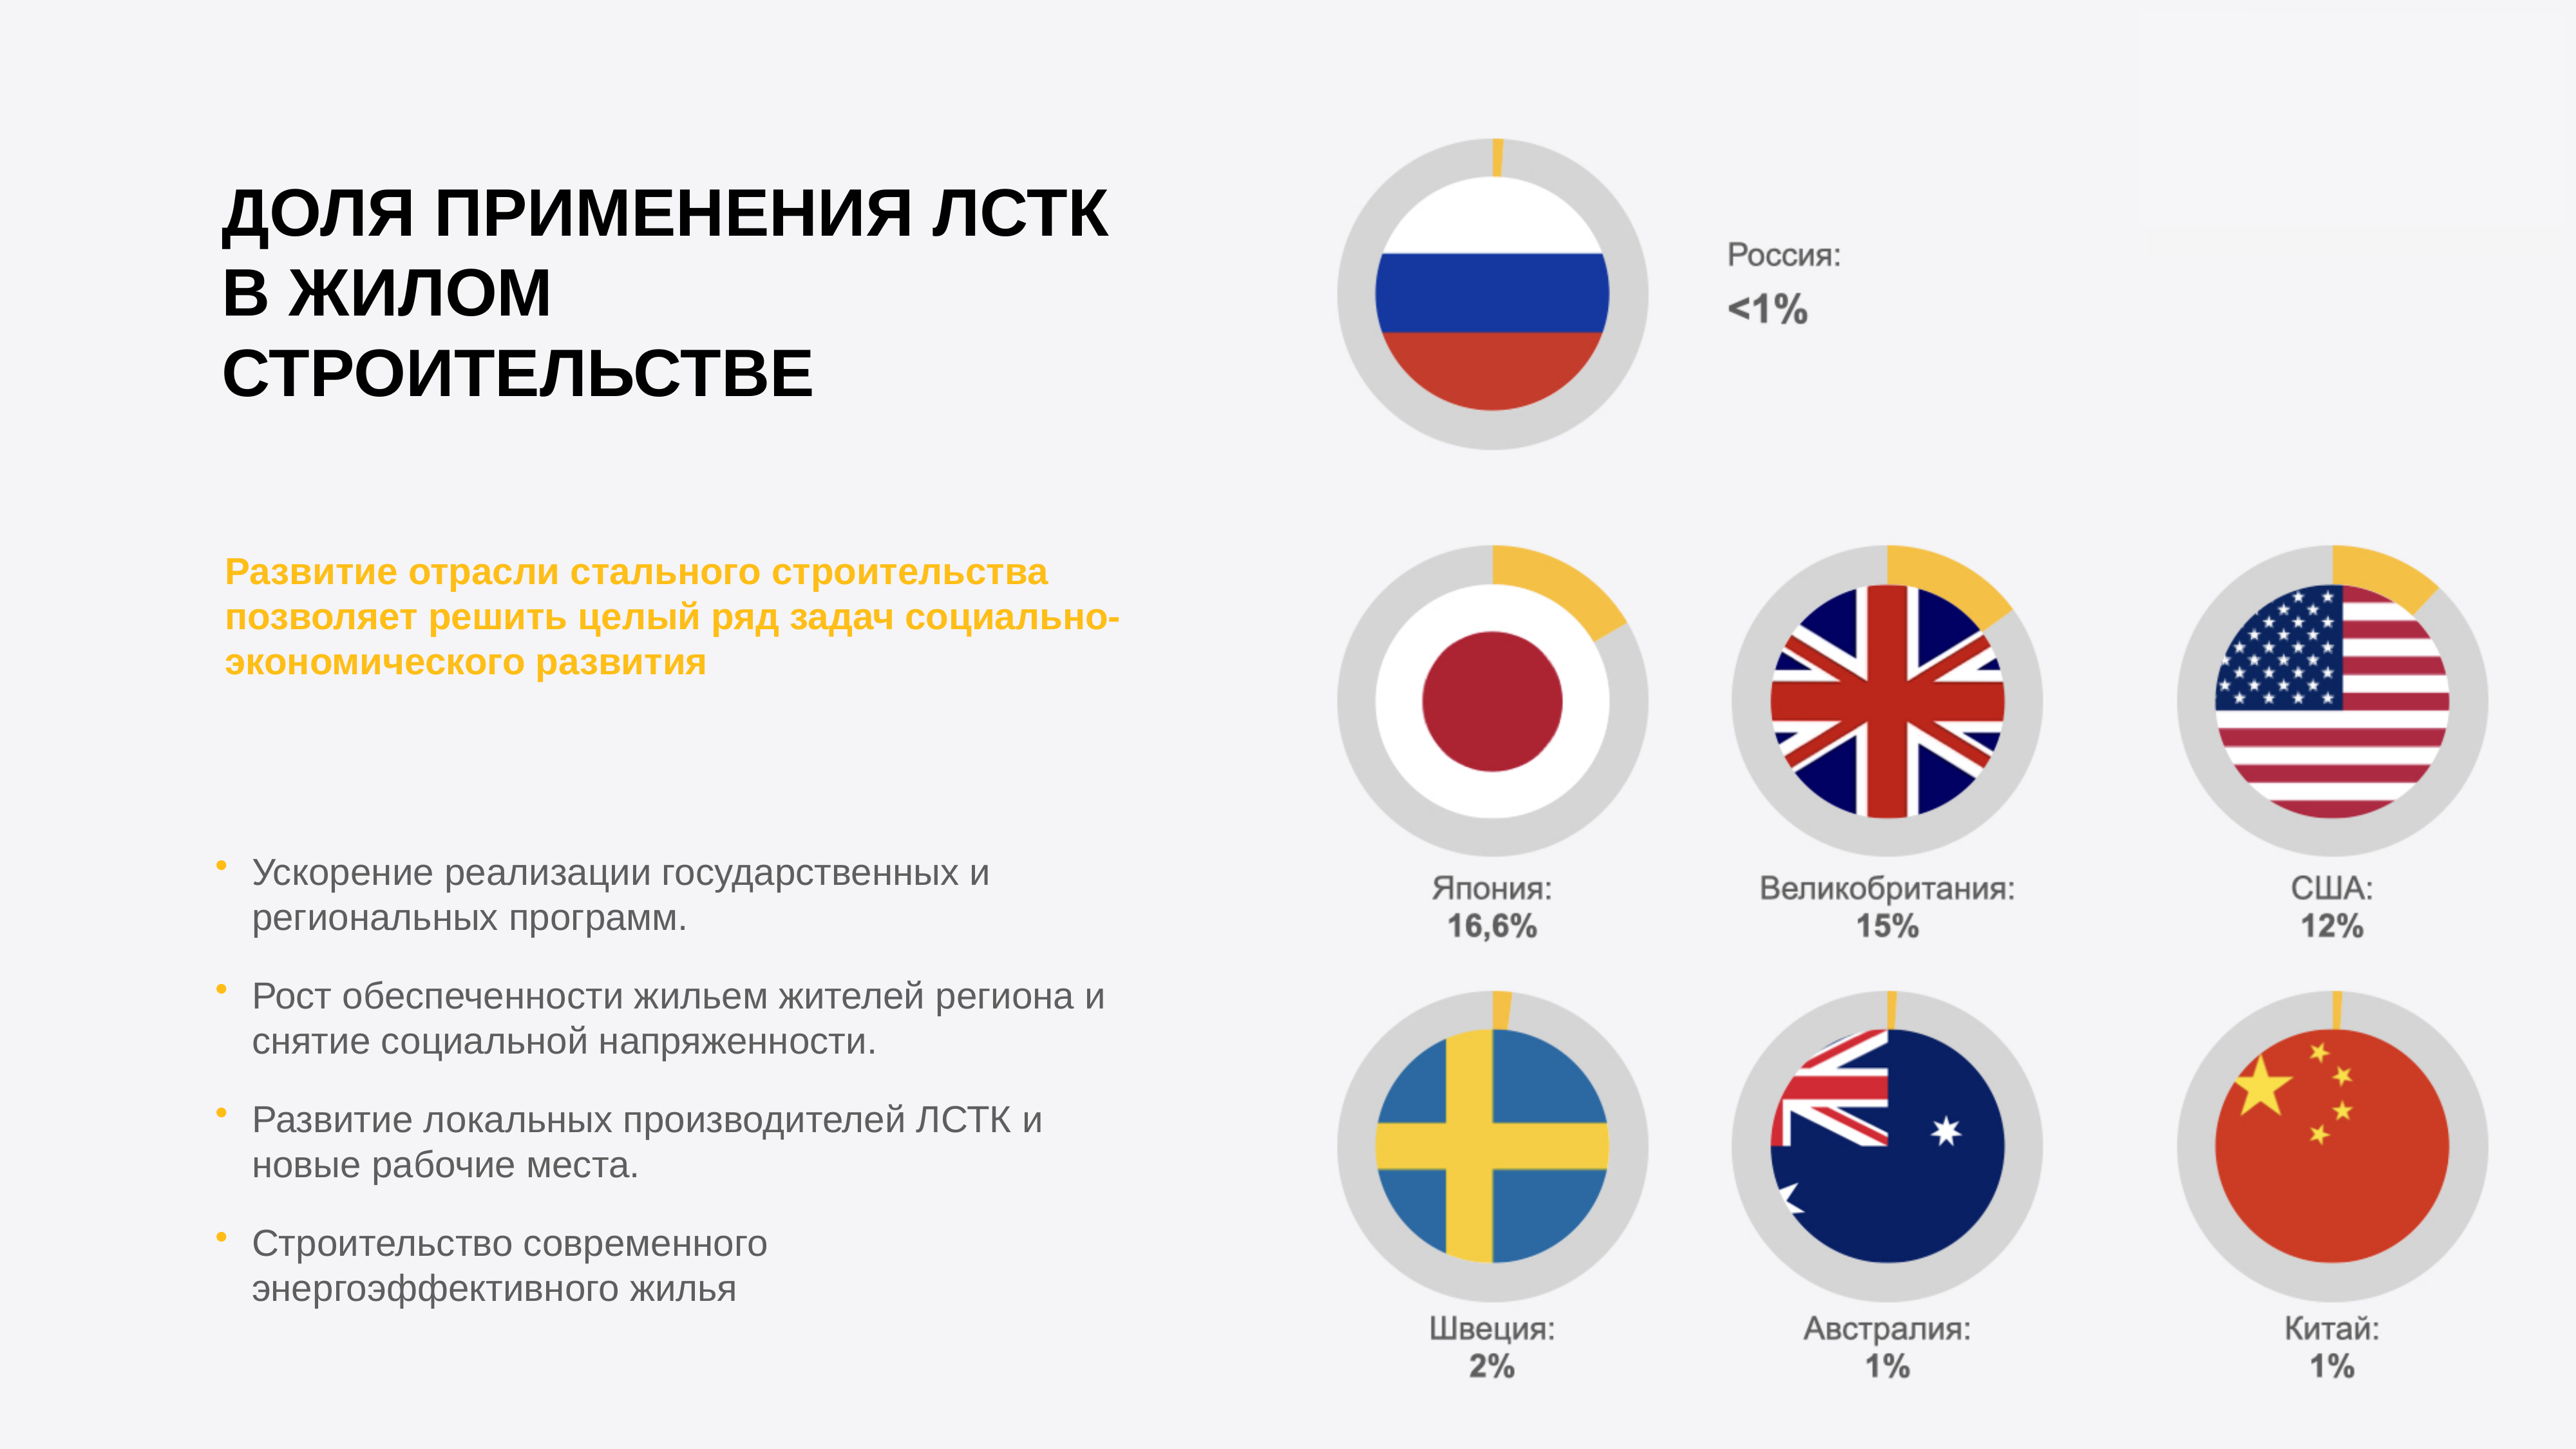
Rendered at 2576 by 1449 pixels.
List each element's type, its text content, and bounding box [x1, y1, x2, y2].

text_box Доля применения ЛСТК в жилом строительстве [216, 163, 1122, 415]
text_box Развитие отрасли стального строительства позволяет решить целый ряд задач социально-экономического развития [220, 542, 1155, 688]
text_box Ускорение реализации государственных и региональных программ. Рост обеспеченности жильем жителей региона и снятие социальной напряженности. Развитие локальных производителей ЛСТК и новые рабочие места. Строительство современного энергоэффективного жилья [209, 842, 1144, 1314]
picture [1219, 0, 2576, 1449]
